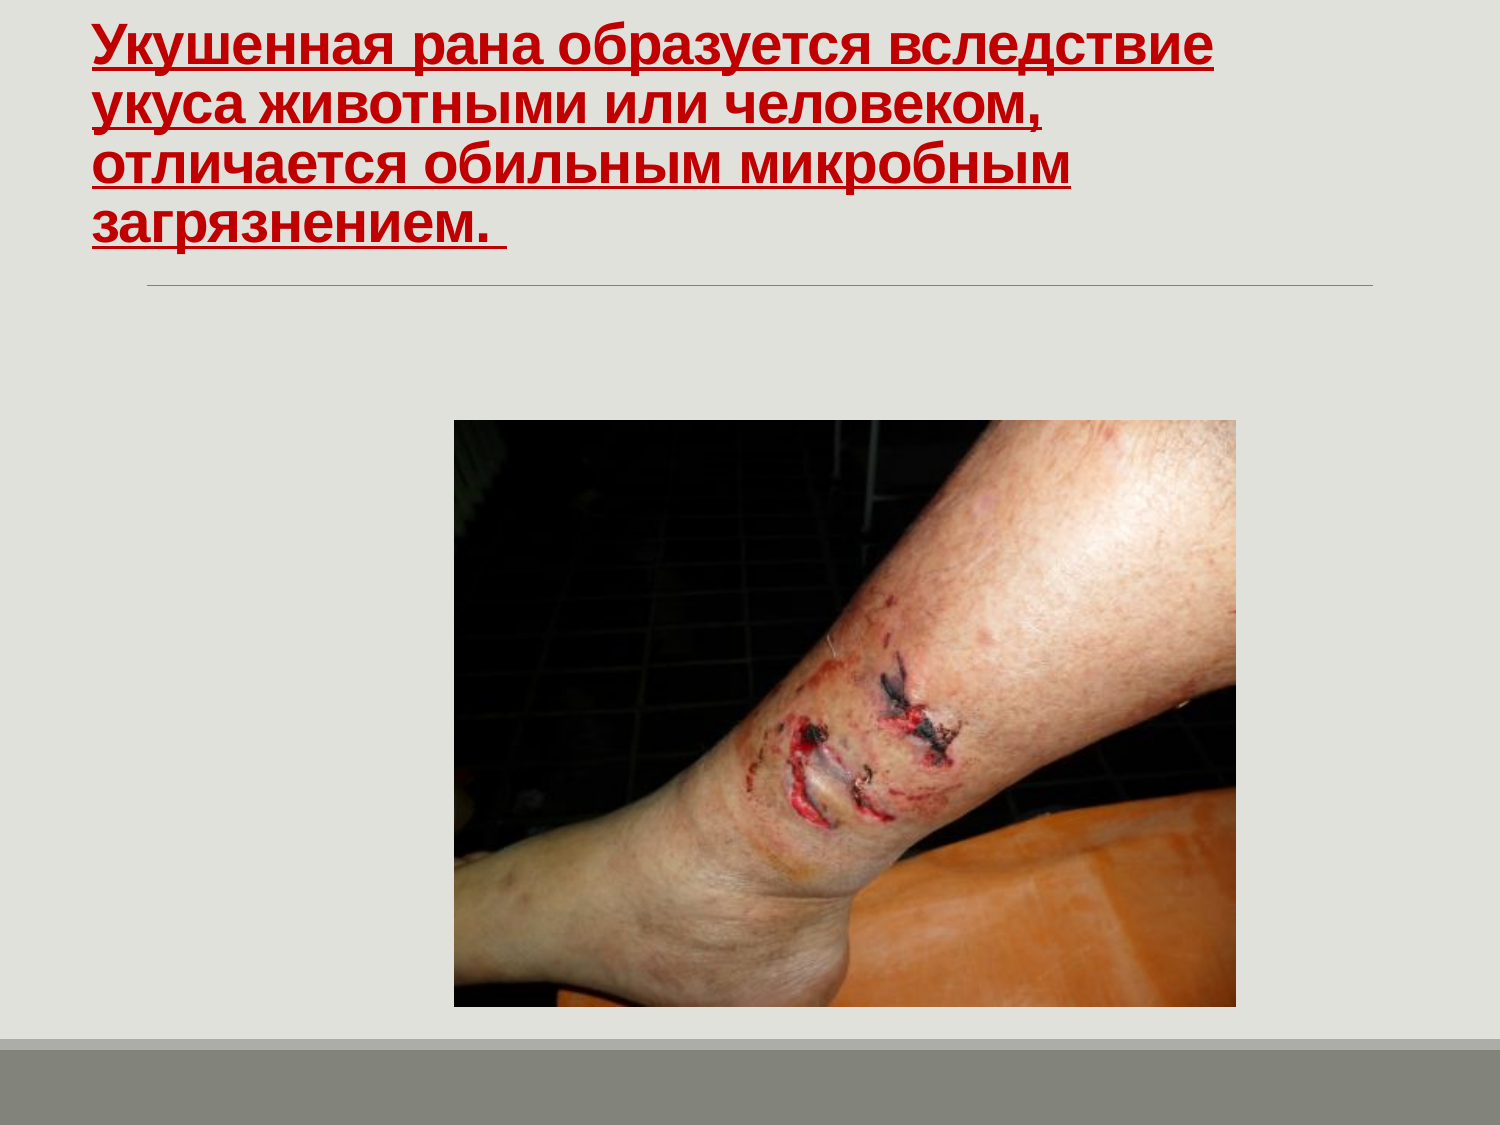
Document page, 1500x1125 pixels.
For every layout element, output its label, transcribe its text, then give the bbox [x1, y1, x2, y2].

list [454, 420, 1237, 1008]
title Укушенная рана образуется вследствие укуса животными или человеком, отличается обильным микробным загрязнением. [76, 1, 1366, 263]
